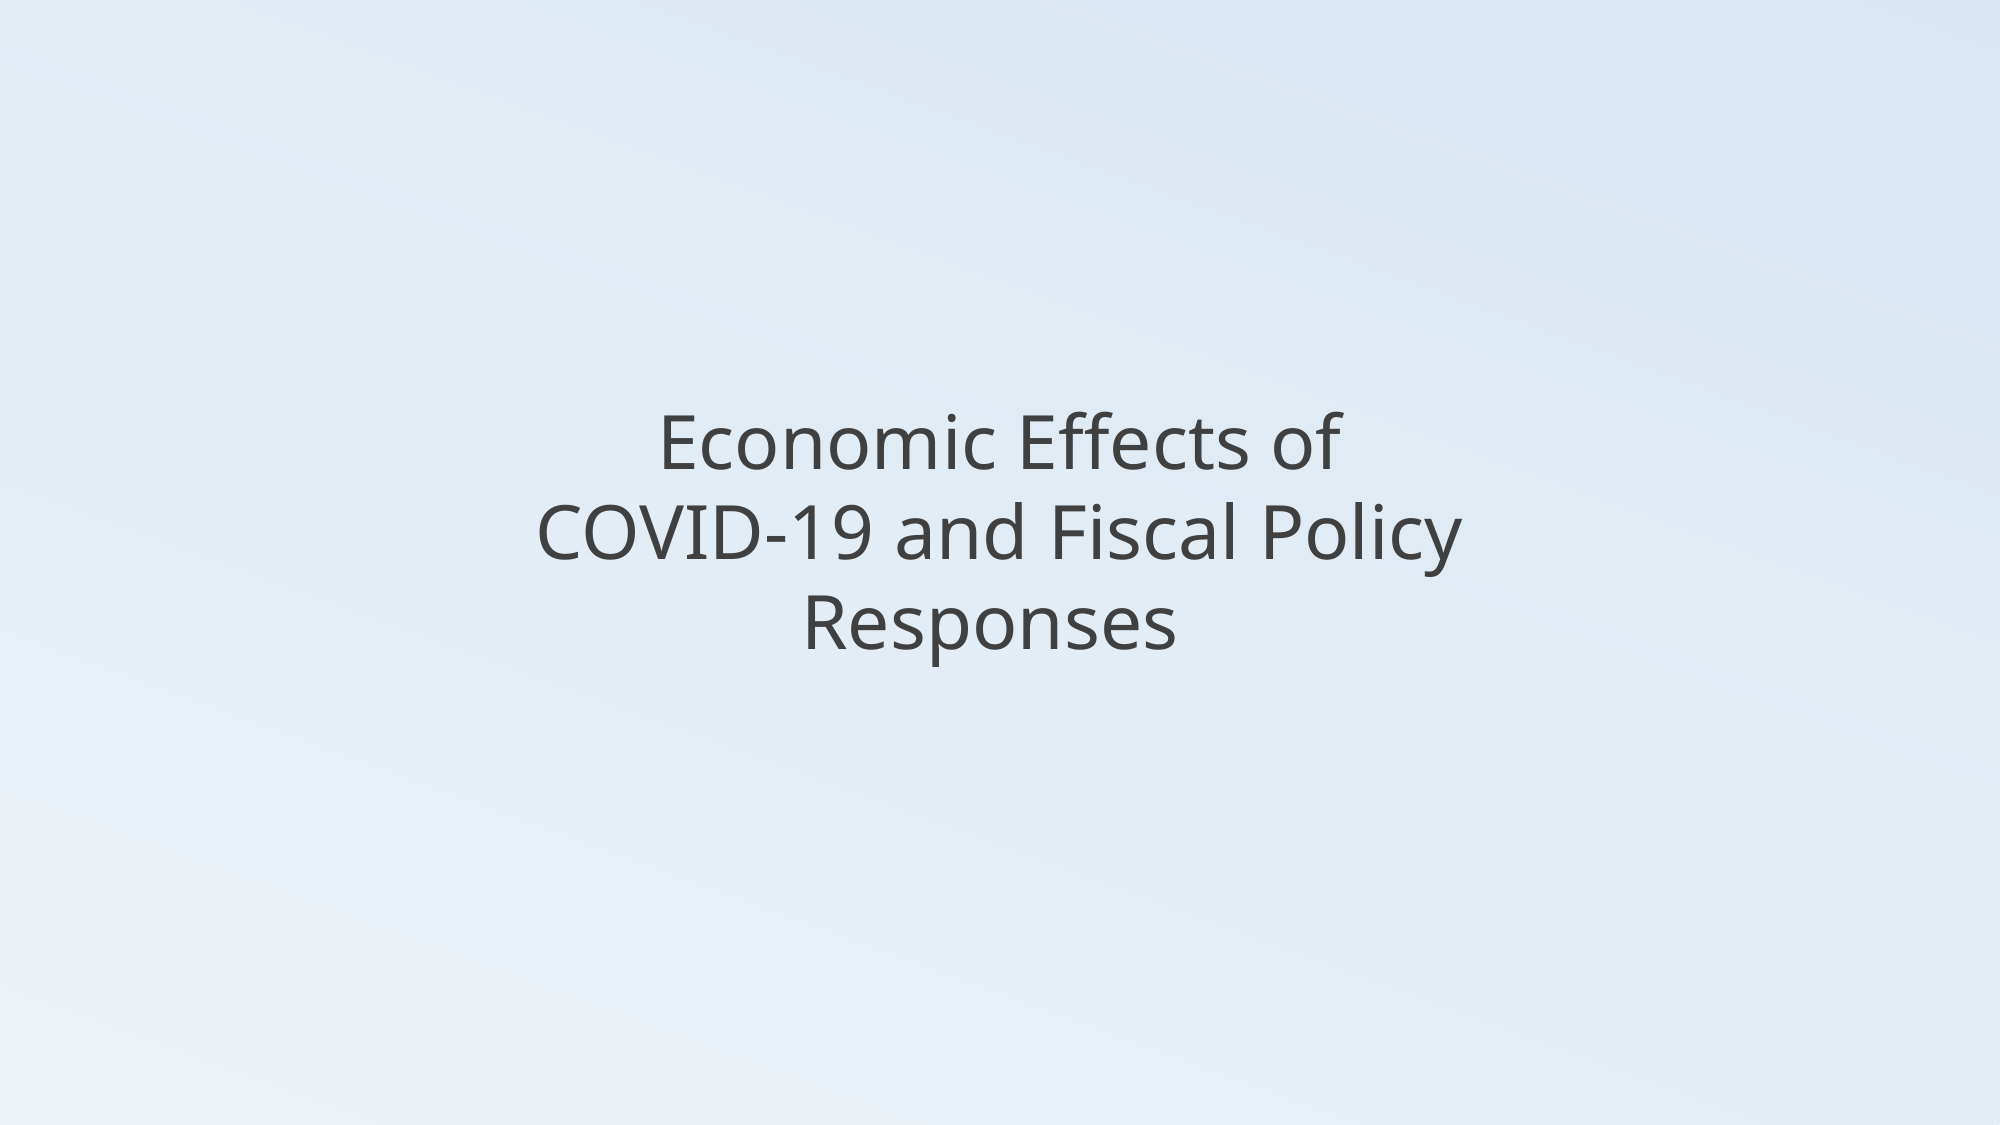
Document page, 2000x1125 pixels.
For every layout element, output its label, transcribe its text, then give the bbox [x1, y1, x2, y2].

text_box Economic Effects of COVID-19 and Fiscal Policy Responses [506, 387, 1493, 673]
